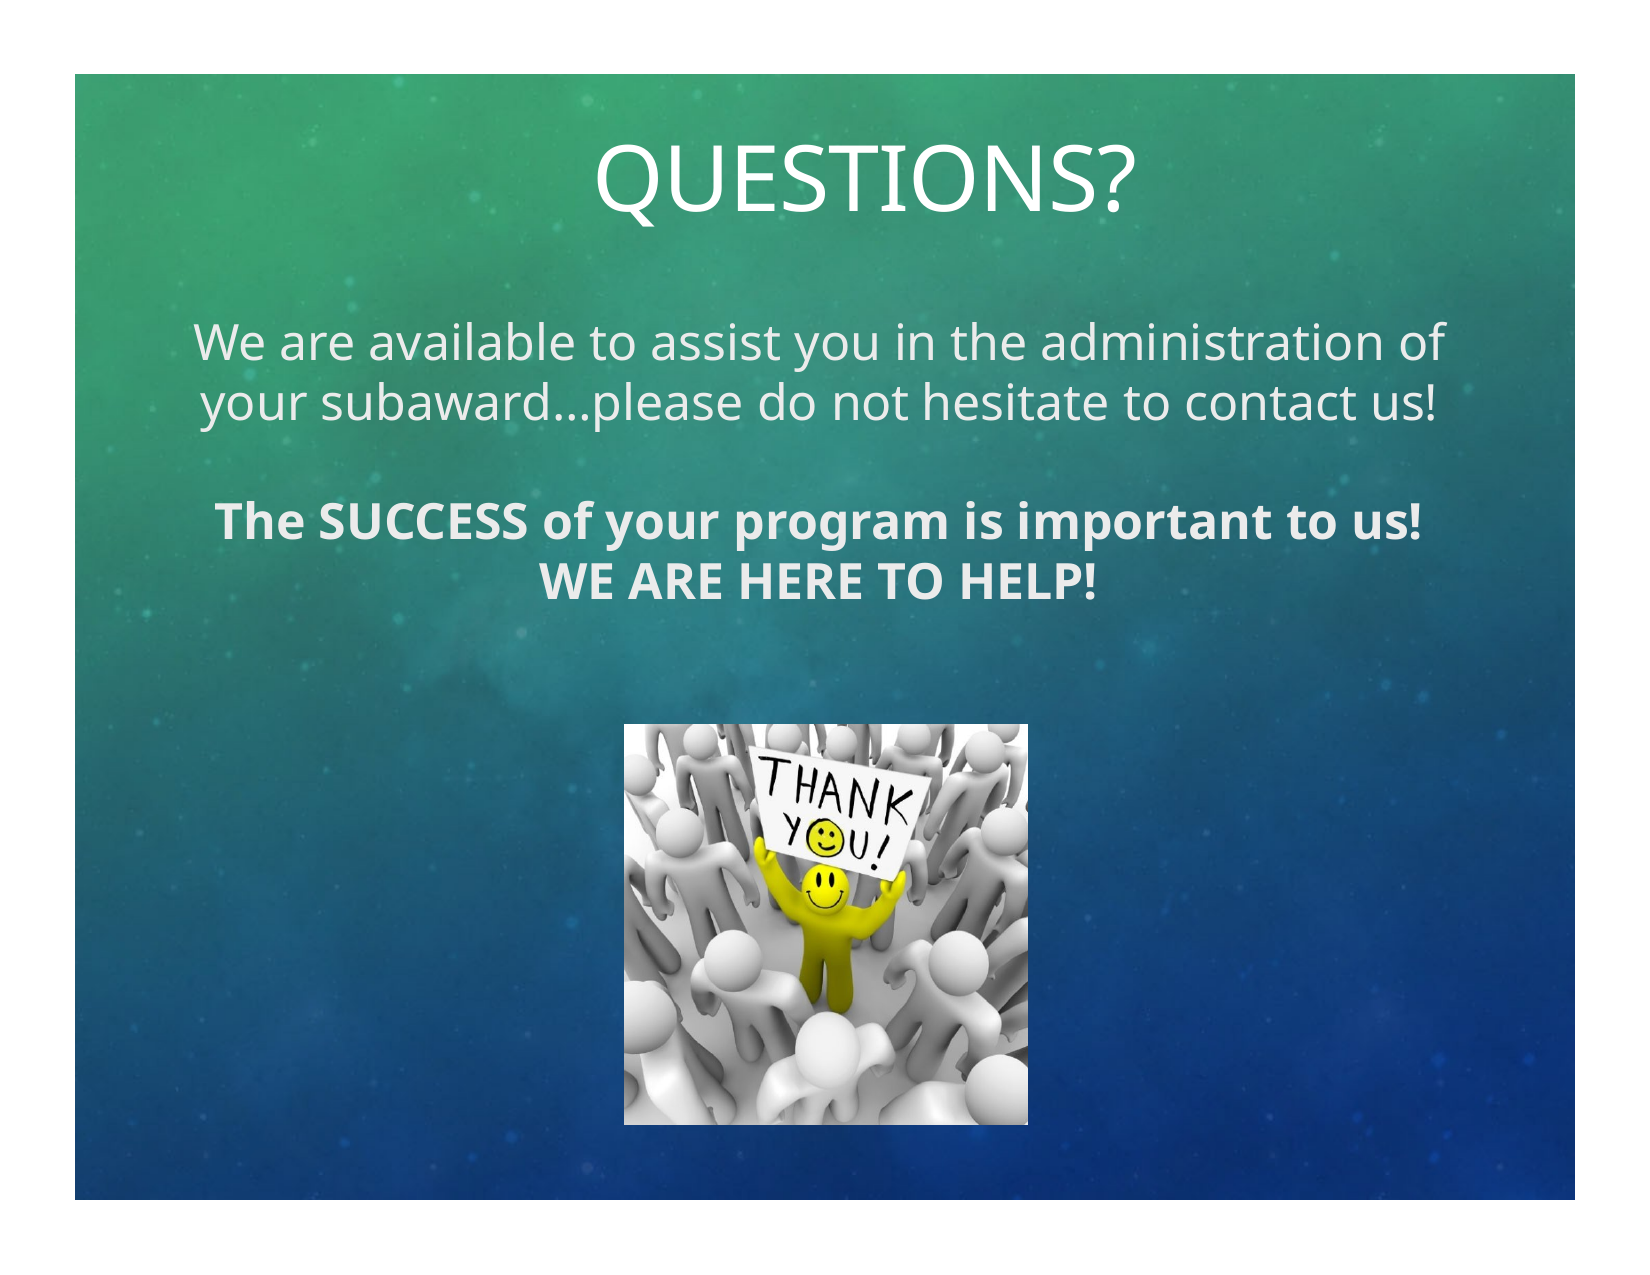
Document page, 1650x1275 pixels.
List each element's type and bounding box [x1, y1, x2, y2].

picture [74, 74, 1576, 1201]
